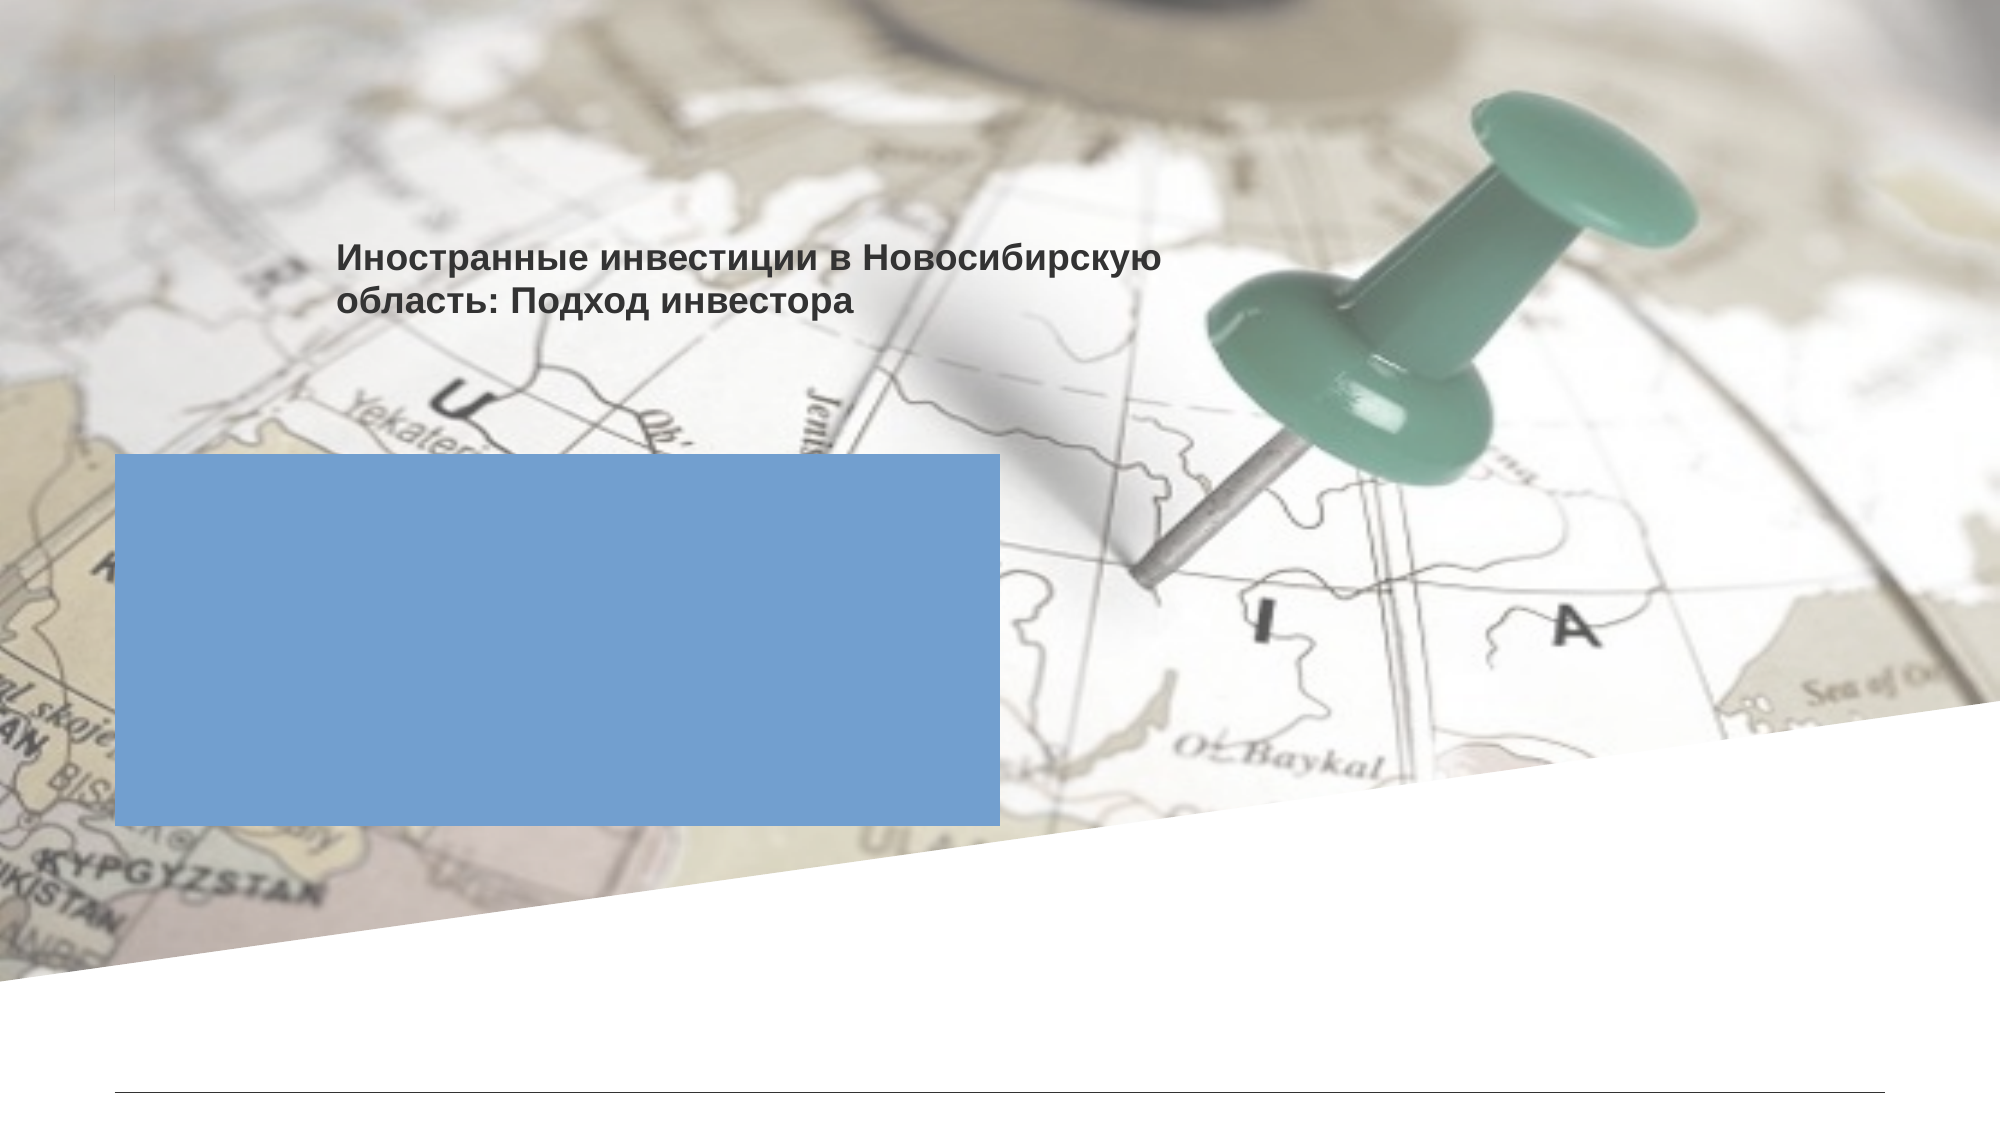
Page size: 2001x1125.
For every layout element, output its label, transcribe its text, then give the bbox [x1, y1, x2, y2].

table_cell Доступность медицинских учреждений в административном центре [0, 0, 2000, 982]
title Иностранные инвестиции в Новосибирскую область: Подход инвестора [335, 235, 1203, 332]
